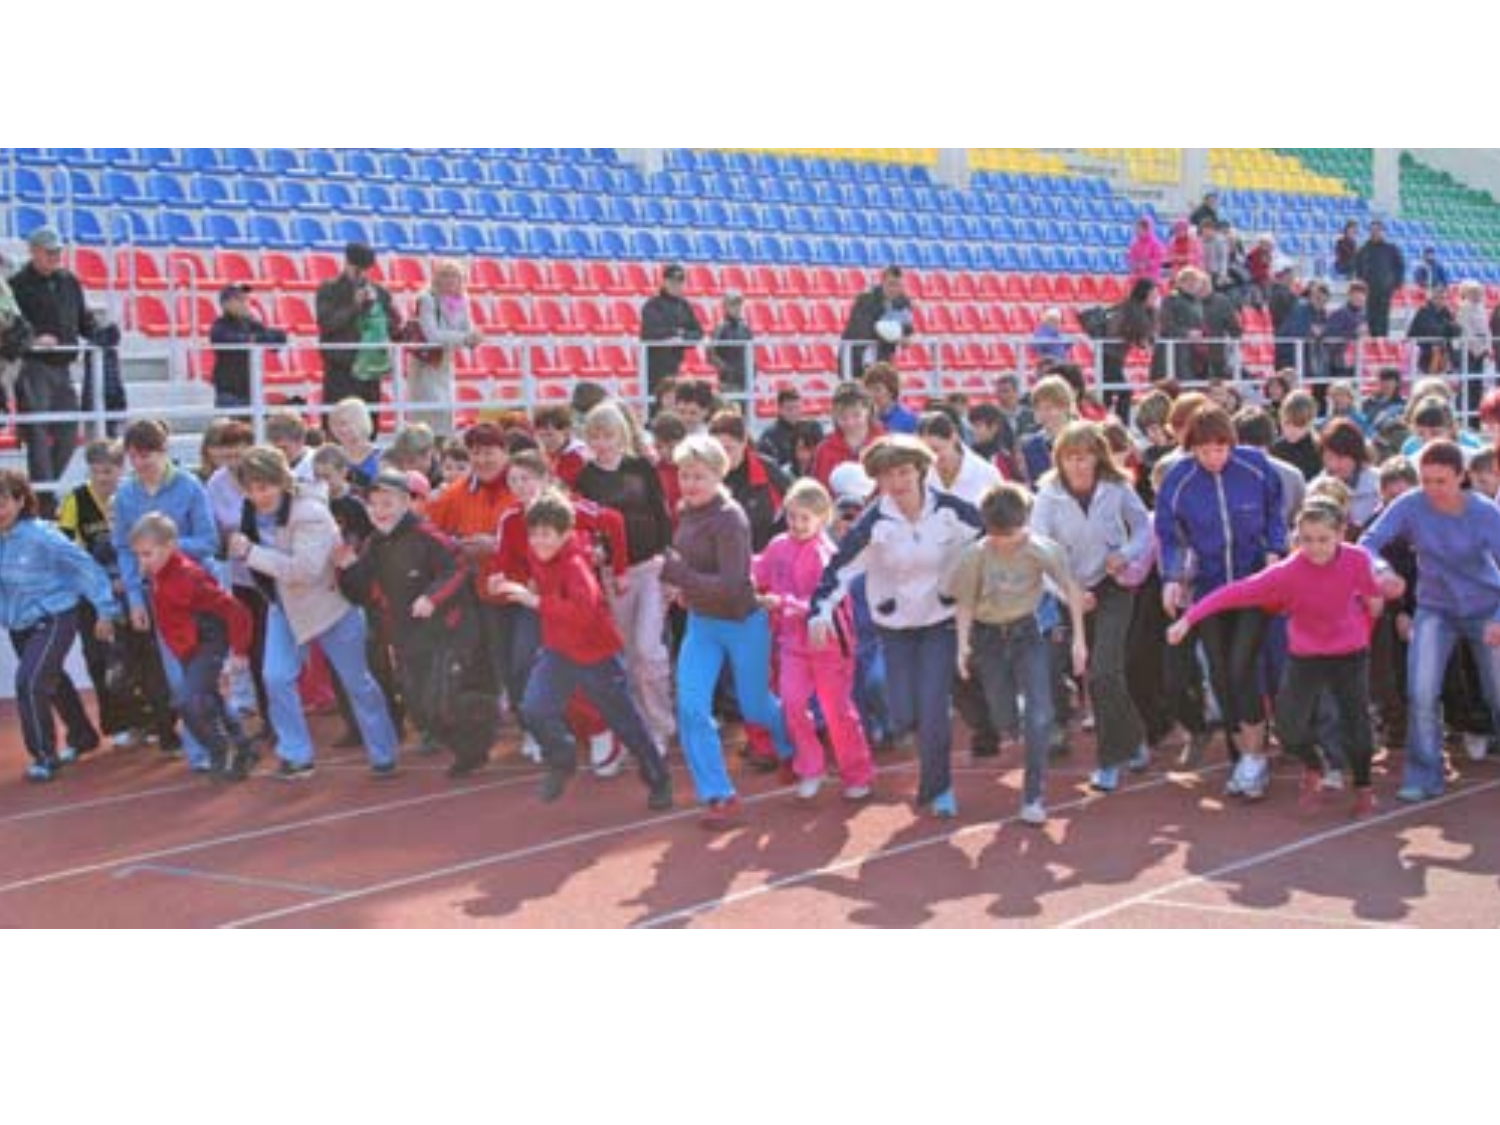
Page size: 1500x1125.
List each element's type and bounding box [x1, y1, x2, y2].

picture [0, 148, 1500, 929]
